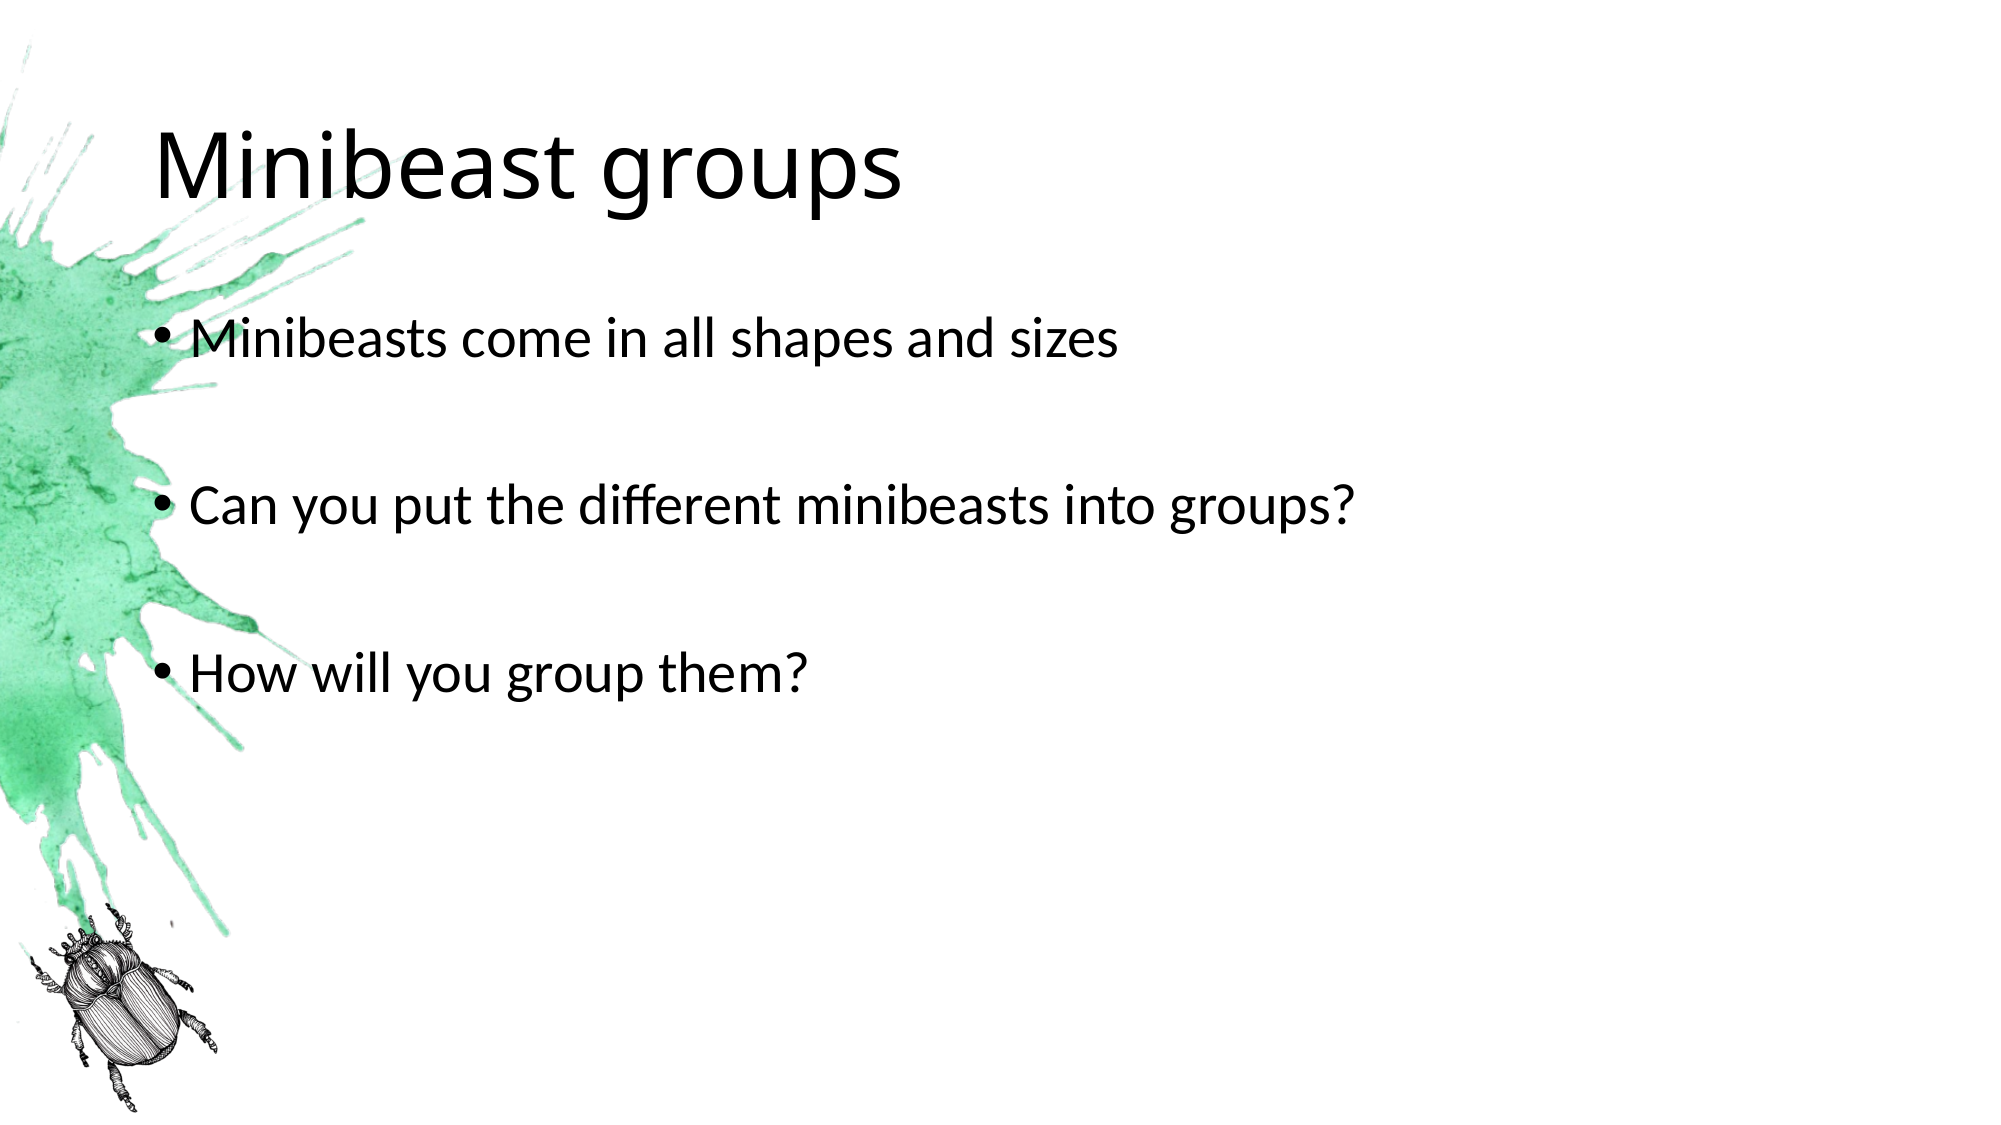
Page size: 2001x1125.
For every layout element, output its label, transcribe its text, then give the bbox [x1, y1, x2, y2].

list Minibeasts come in all shapes and sizes Can you put the different minibeasts into groups? How will you group them? [137, 299, 1863, 1014]
picture [0, 30, 413, 1124]
title Minibeast groups [137, 59, 1863, 278]
